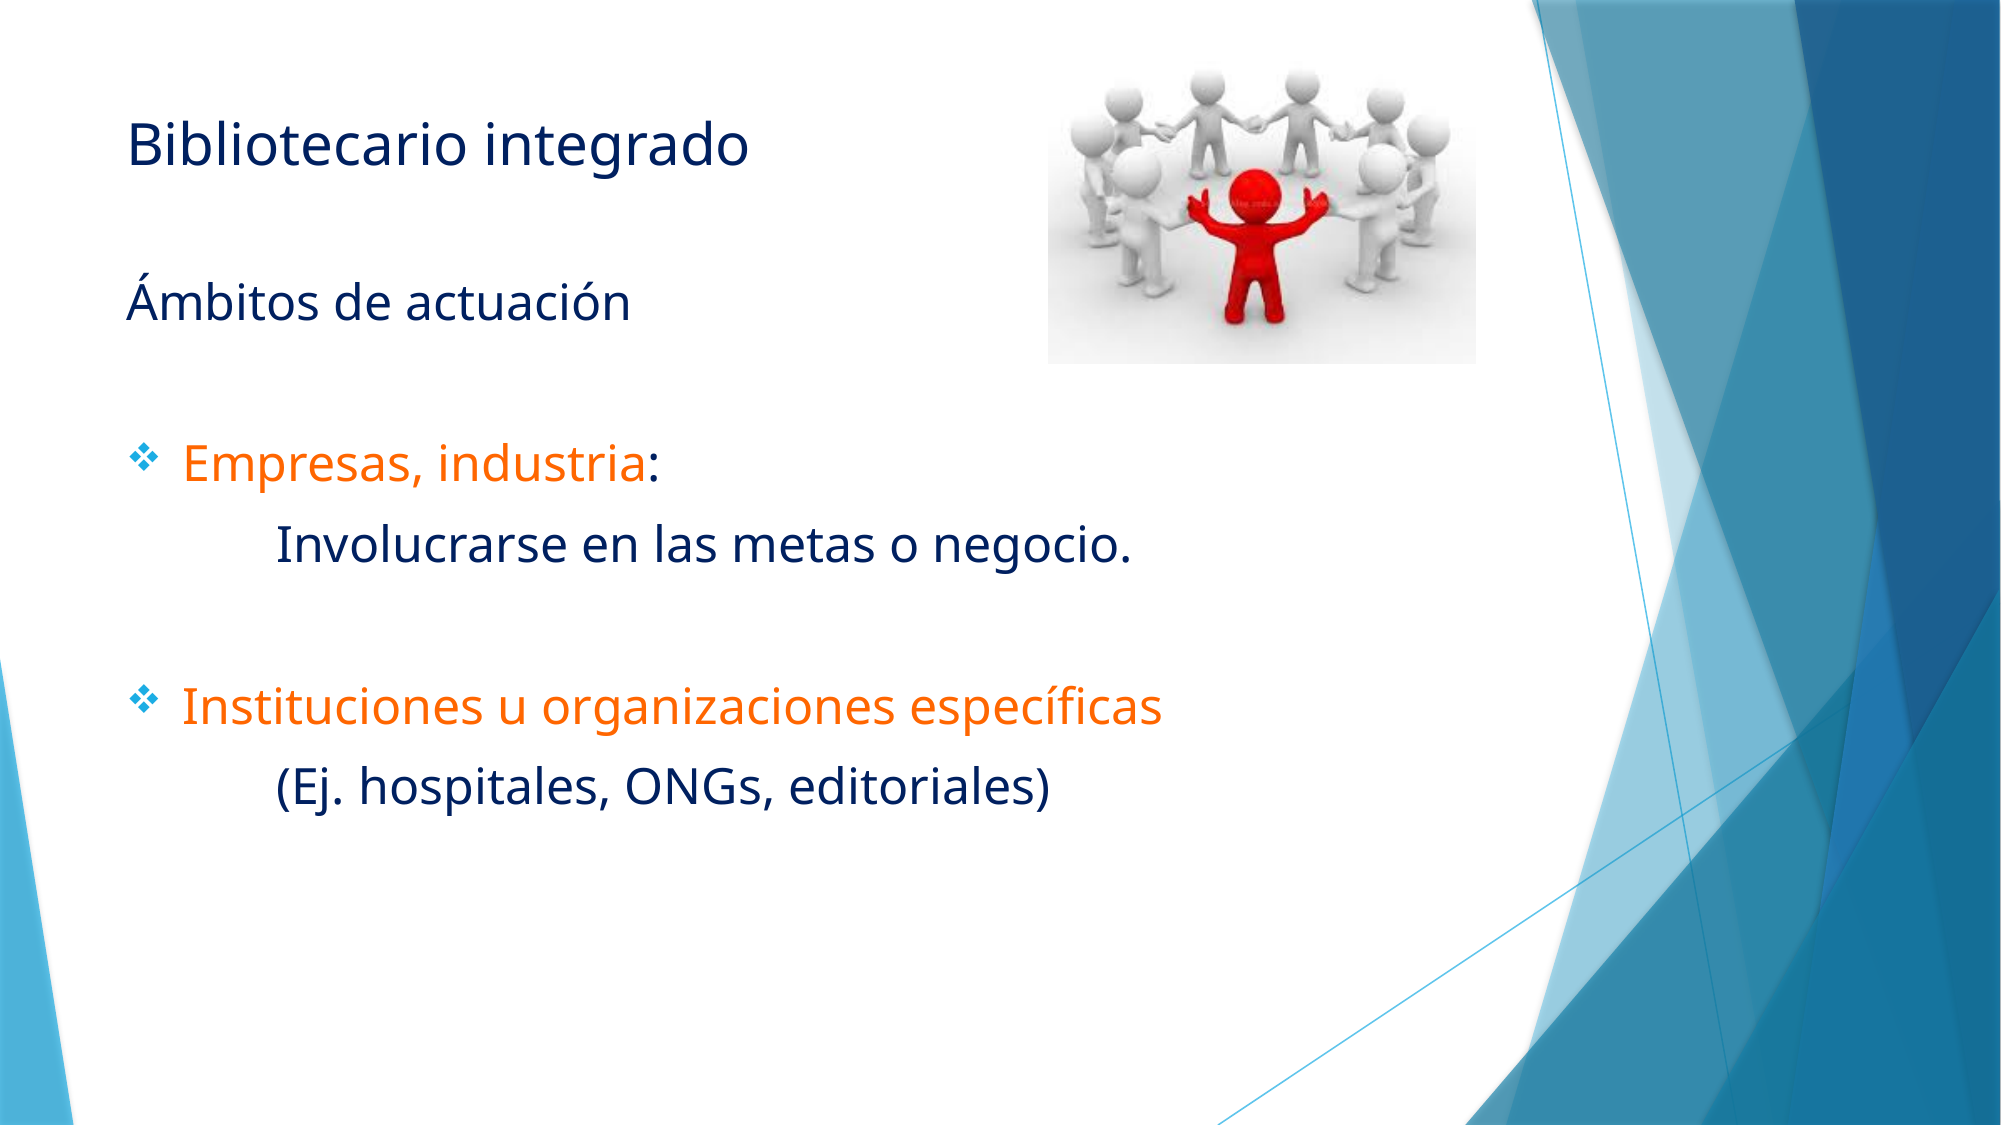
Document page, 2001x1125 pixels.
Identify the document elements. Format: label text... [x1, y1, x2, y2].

title Bibliotecario integrado [1481, 99, 1650, 262]
title Bibliotecario integrado [111, 99, 1043, 262]
list Ámbitos de actuación Empresas, industria: Involucrarse en las metas o negocio. Instituciones u organizaciones específicas (Ej. hospitales, ONGs, editoriales) [111, 262, 1676, 1025]
picture [1048, 34, 1476, 364]
